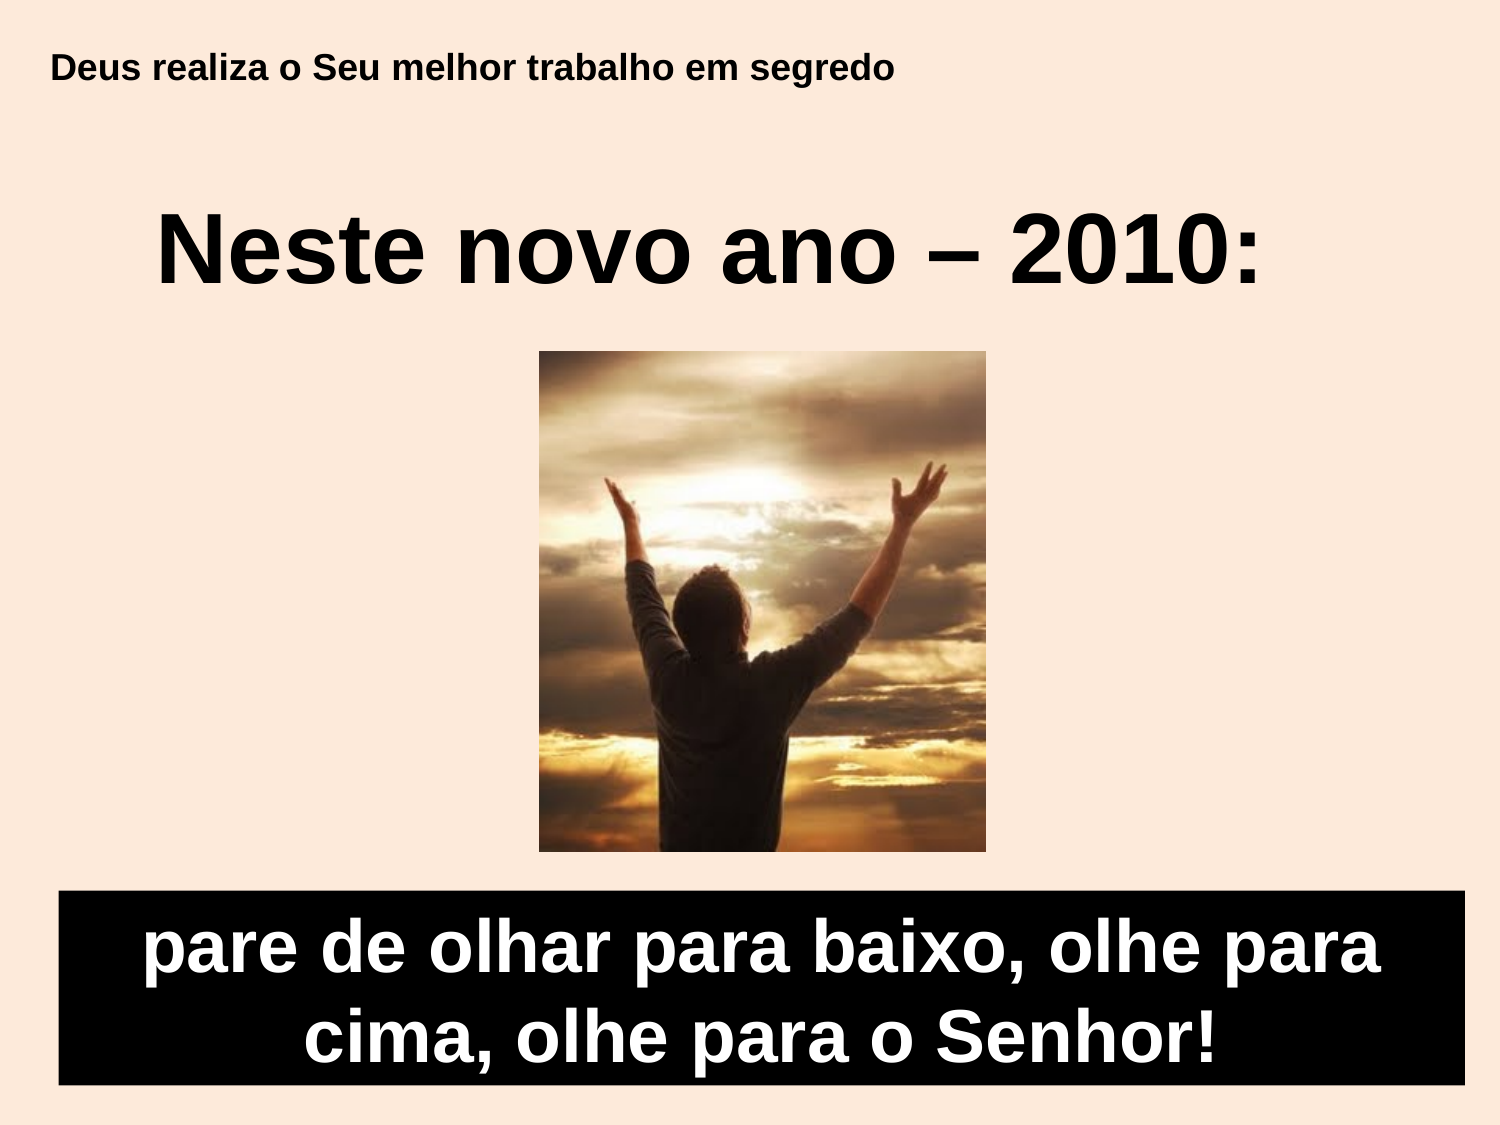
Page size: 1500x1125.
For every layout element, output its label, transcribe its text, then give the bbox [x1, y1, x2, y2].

text_box pare de olhar para baixo, olhe para cima, olhe para o Senhor! [58, 890, 1465, 1086]
text_box Neste novo ano – 2010: [140, 175, 1360, 311]
text_box Deus realiza o Seu melhor trabalho em segredo [35, 35, 926, 95]
picture [538, 351, 987, 852]
